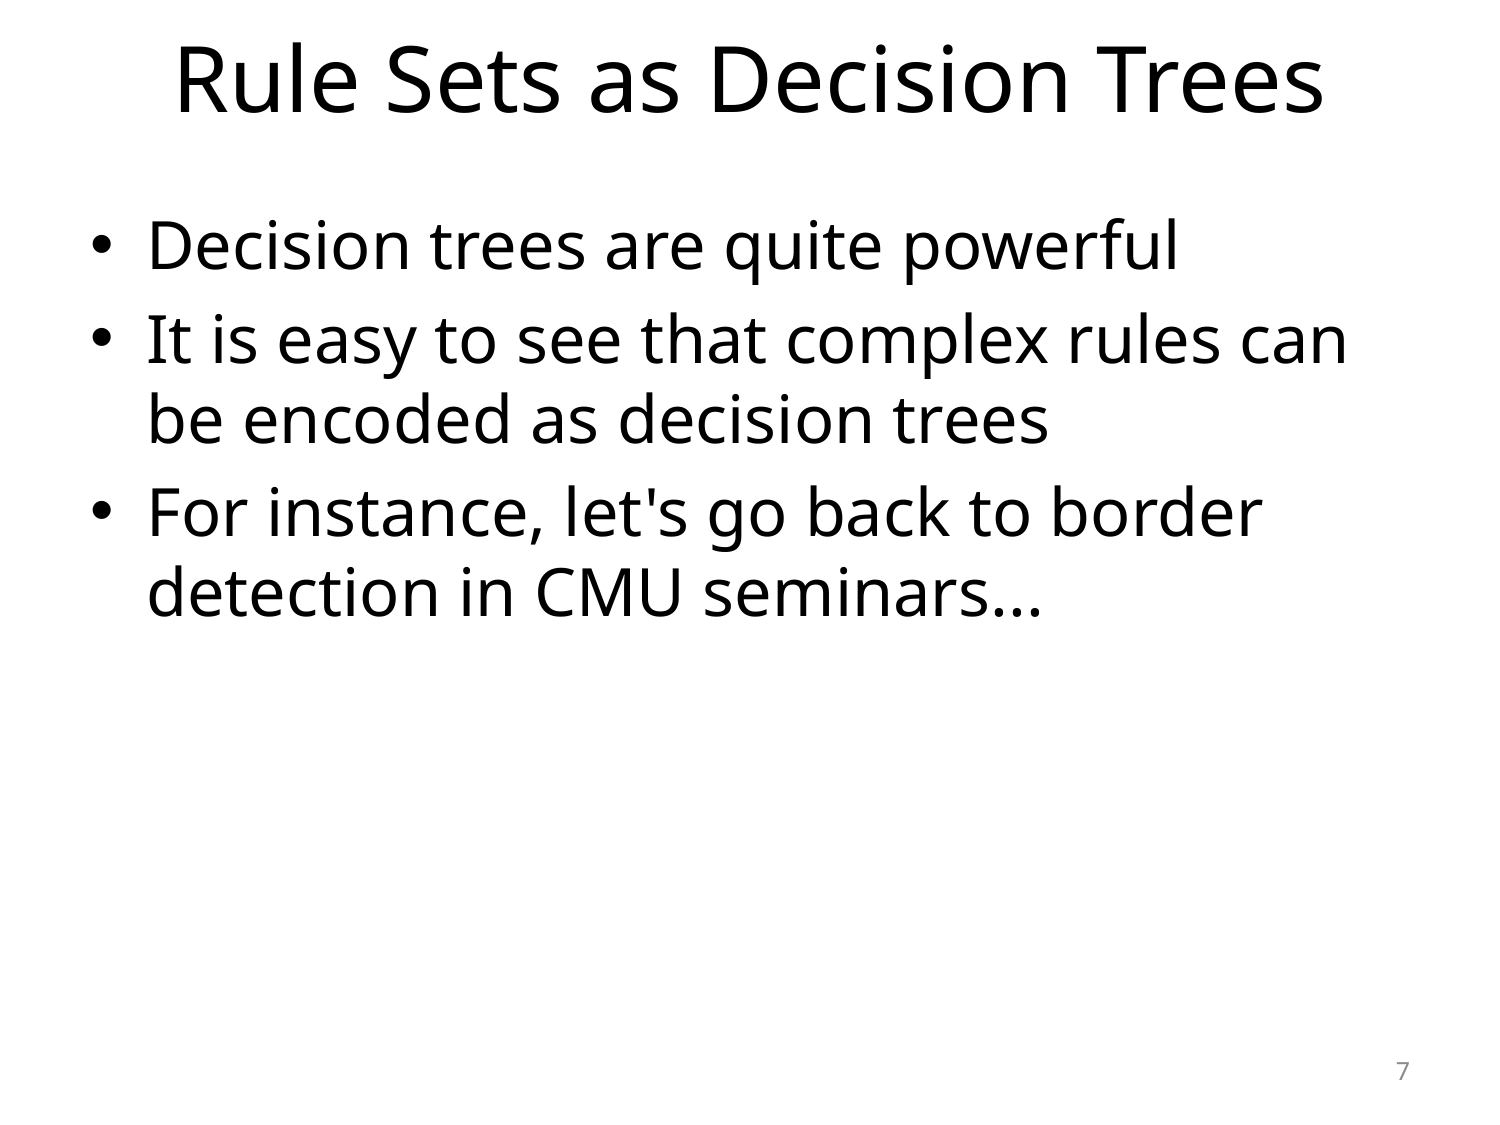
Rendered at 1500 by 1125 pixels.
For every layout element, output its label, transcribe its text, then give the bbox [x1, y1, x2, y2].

title Rule Sets as Decision Trees [75, 0, 1425, 152]
list Decision trees are quite powerful It is easy to see that complex rules can be encoded as decision trees For instance, let's go back to border detection in CMU seminars... [75, 195, 1425, 1011]
slide_number 7 [1074, 1042, 1425, 1103]
